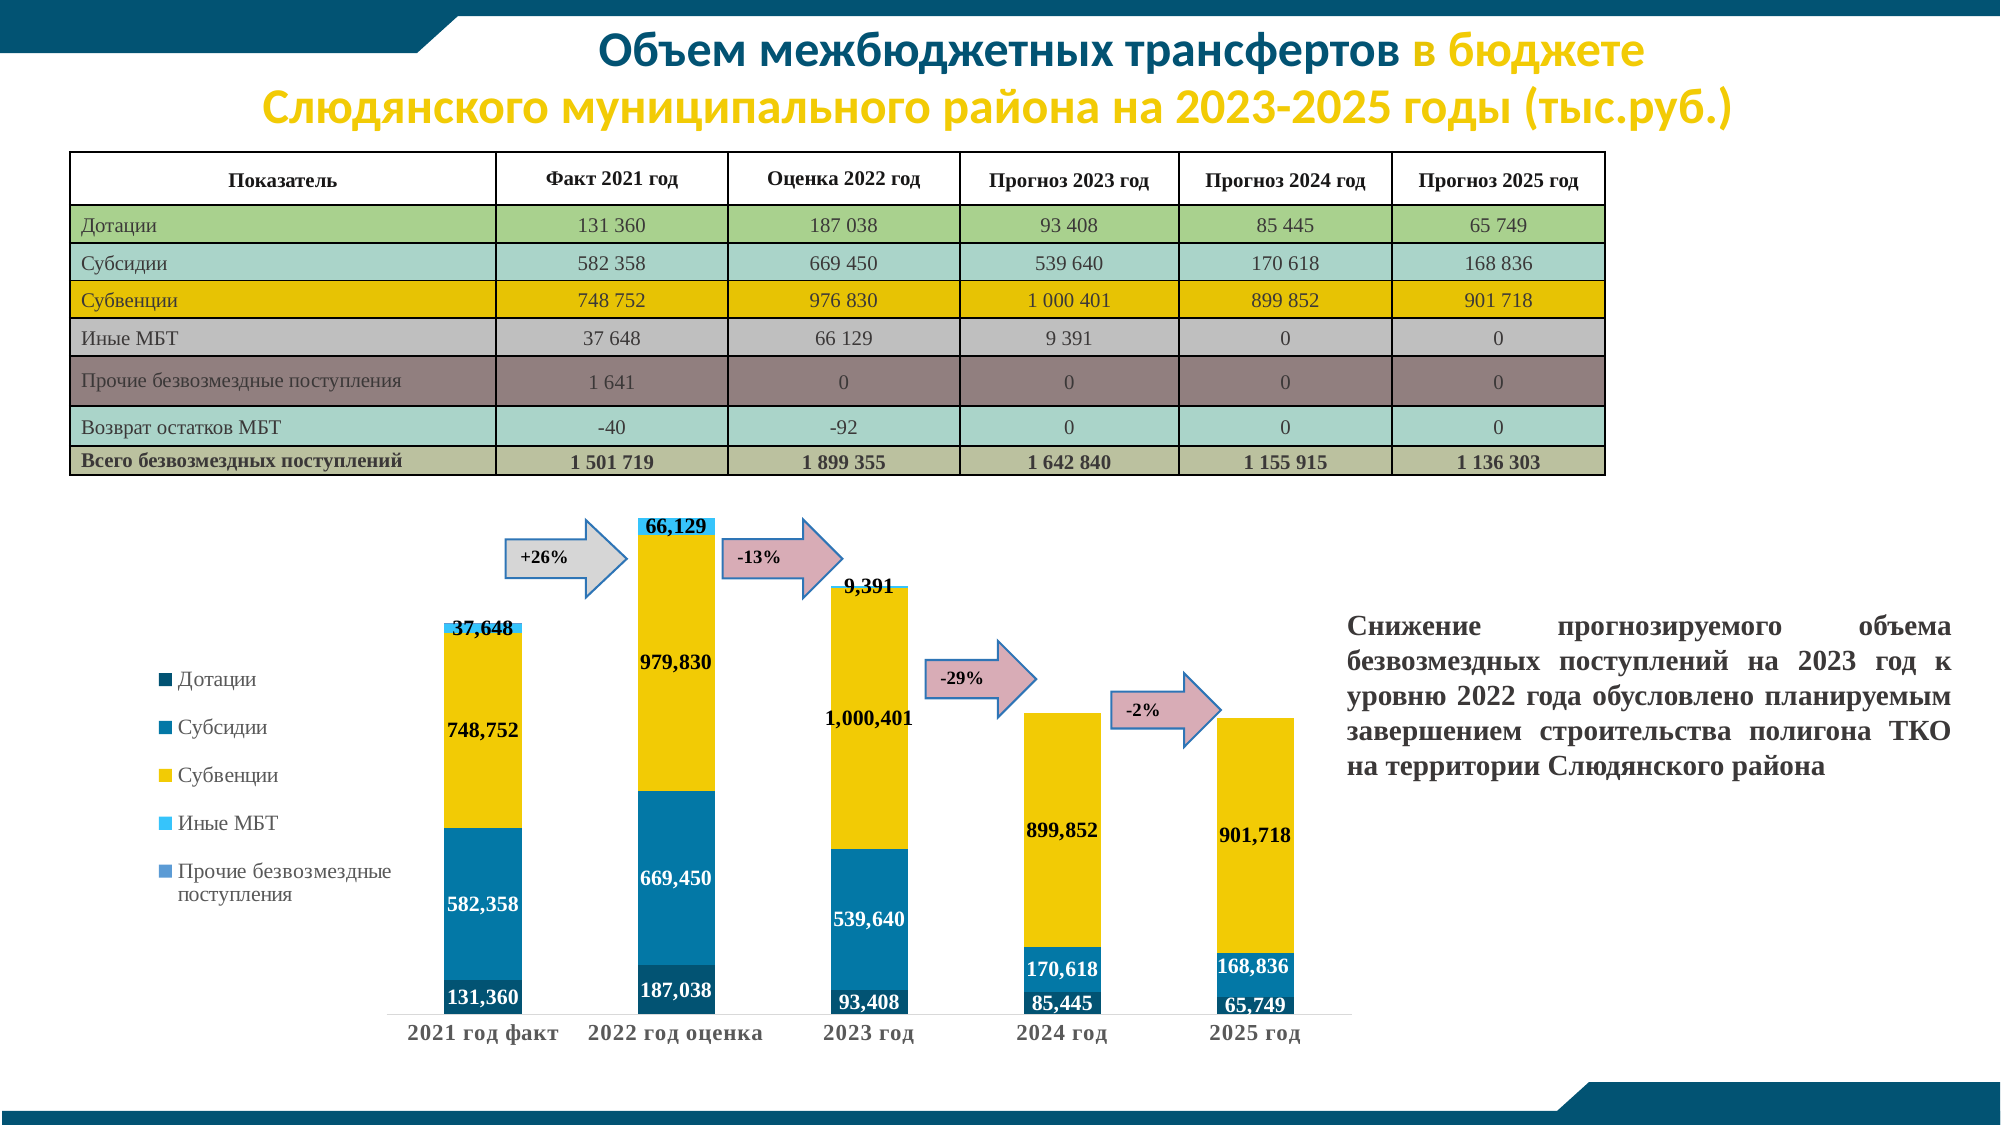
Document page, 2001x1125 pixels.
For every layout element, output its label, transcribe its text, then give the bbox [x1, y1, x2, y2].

table_cell Субсидии [71, 244, 495, 280]
table_cell Дотации [71, 206, 495, 242]
table_cell 748 752 [497, 281, 727, 317]
table_cell 1 642 840 [961, 447, 1178, 474]
table_cell Возврат остатков МБТ [71, 407, 495, 445]
table_cell 899 852 [1180, 281, 1391, 317]
table_cell 65 749 [1393, 206, 1604, 242]
table_cell 0 [729, 357, 959, 405]
table_cell 1 899 355 [729, 447, 959, 474]
table_cell 1 136 303 [1393, 447, 1604, 474]
table_cell 0 [961, 407, 1178, 445]
table_cell 1 155 915 [1180, 447, 1391, 474]
table_cell 0 [1393, 407, 1604, 445]
table_cell 0 [961, 357, 1178, 405]
table_cell 0 [1180, 319, 1189, 355]
table_cell Иные МБТ [71, 319, 495, 355]
table_cell 85 445 [1180, 206, 1391, 242]
table_cell 170 618 [1180, 244, 1391, 280]
table_cell 1 000 401 [961, 281, 1178, 317]
table_cell 0 [1180, 407, 1391, 445]
table_cell 669 450 [729, 244, 959, 280]
table_header Факт 2021 год [497, 153, 727, 204]
table_header Прогноз 2023 год [961, 153, 1178, 204]
table_cell -40 [497, 407, 727, 445]
table_cell 976 830 [729, 281, 959, 317]
table_cell 582 358 [497, 244, 727, 280]
table_cell Субвенции [71, 281, 495, 317]
table_cell 539 640 [961, 244, 1178, 280]
table_cell 1 641 [497, 357, 727, 405]
text_box Слюдянского муниципального района на 2023-2025 годы (тыс.руб.) [247, 66, 1750, 141]
table_header Прогноз 2024 год [1180, 153, 1391, 204]
picture [565, 289, 625, 349]
table_header Оценка 2022 год [729, 153, 959, 204]
table_cell Всего безвозмездных поступлений [71, 447, 495, 474]
table_cell Прочие безвозмездные поступления [71, 357, 495, 405]
table_header Показатель [71, 153, 495, 204]
table_cell 187 038 [729, 206, 959, 242]
text_box Снижение прогнозируемого объема безвозмездных поступлений на 2023 год к уровню 2022 года обусловлено планируемым завершением строительства полигона ТКО на территории Слюдянского района [1353, 599, 1967, 789]
table_cell 66 129 [729, 319, 910, 355]
table_cell 93 408 [961, 206, 1178, 242]
table_cell 0 [1249, 319, 1391, 355]
table_cell -92 [729, 407, 959, 445]
table_cell 0 [1393, 319, 1604, 355]
table_cell 9 391 [970, 319, 1178, 355]
table_cell 901 718 [1393, 281, 1604, 317]
chart [114, 492, 1353, 1094]
text_box Объем межбюджетных трансфертов в бюджете [583, 9, 1750, 66]
table_cell 1 501 719 [497, 447, 727, 474]
table_cell 37 648 [497, 319, 727, 355]
table_cell 0 [1180, 357, 1391, 405]
table_cell 131 360 [497, 206, 727, 242]
table_cell 168 836 [1393, 244, 1604, 280]
picture [910, 303, 970, 363]
table_cell 0 [1393, 357, 1604, 405]
table_header Прогноз 2025 год [1393, 153, 1604, 204]
picture [1189, 300, 1249, 360]
